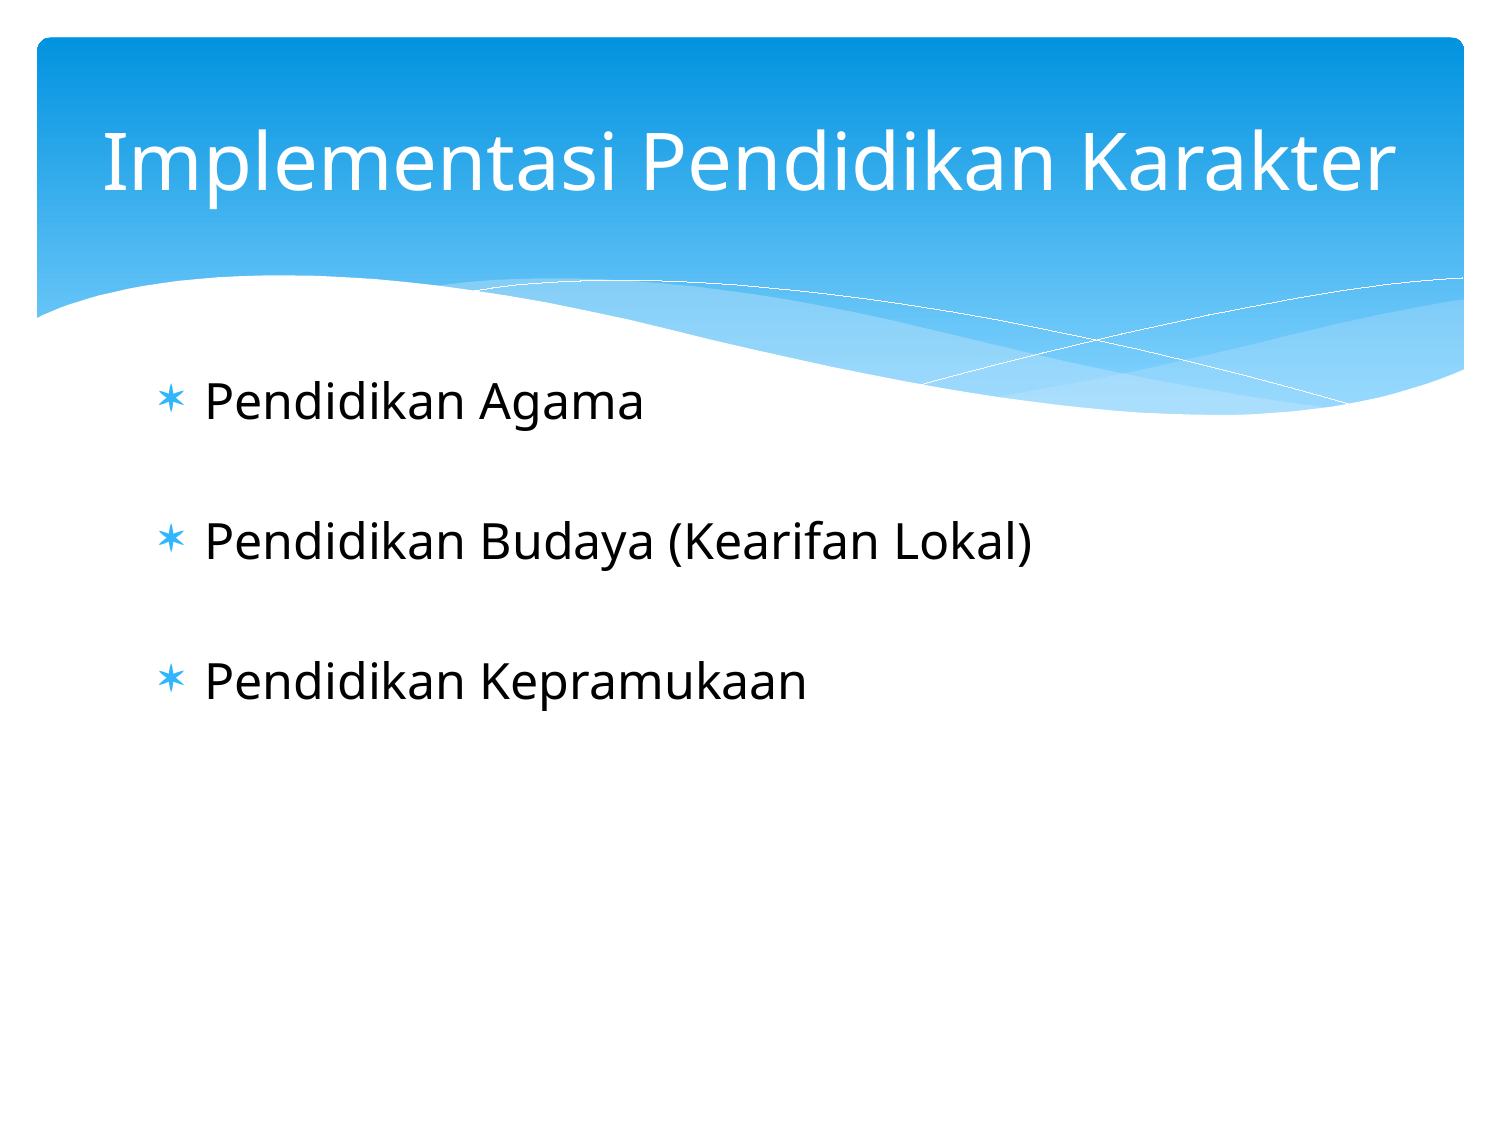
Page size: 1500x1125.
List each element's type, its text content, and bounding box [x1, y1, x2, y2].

title Implementasi Pendidikan Karakter [75, 55, 1425, 261]
list Pendidikan Agama Pendidikan Budaya (Kearifan Lokal) Pendidikan Kepramukaan [144, 361, 1235, 823]
